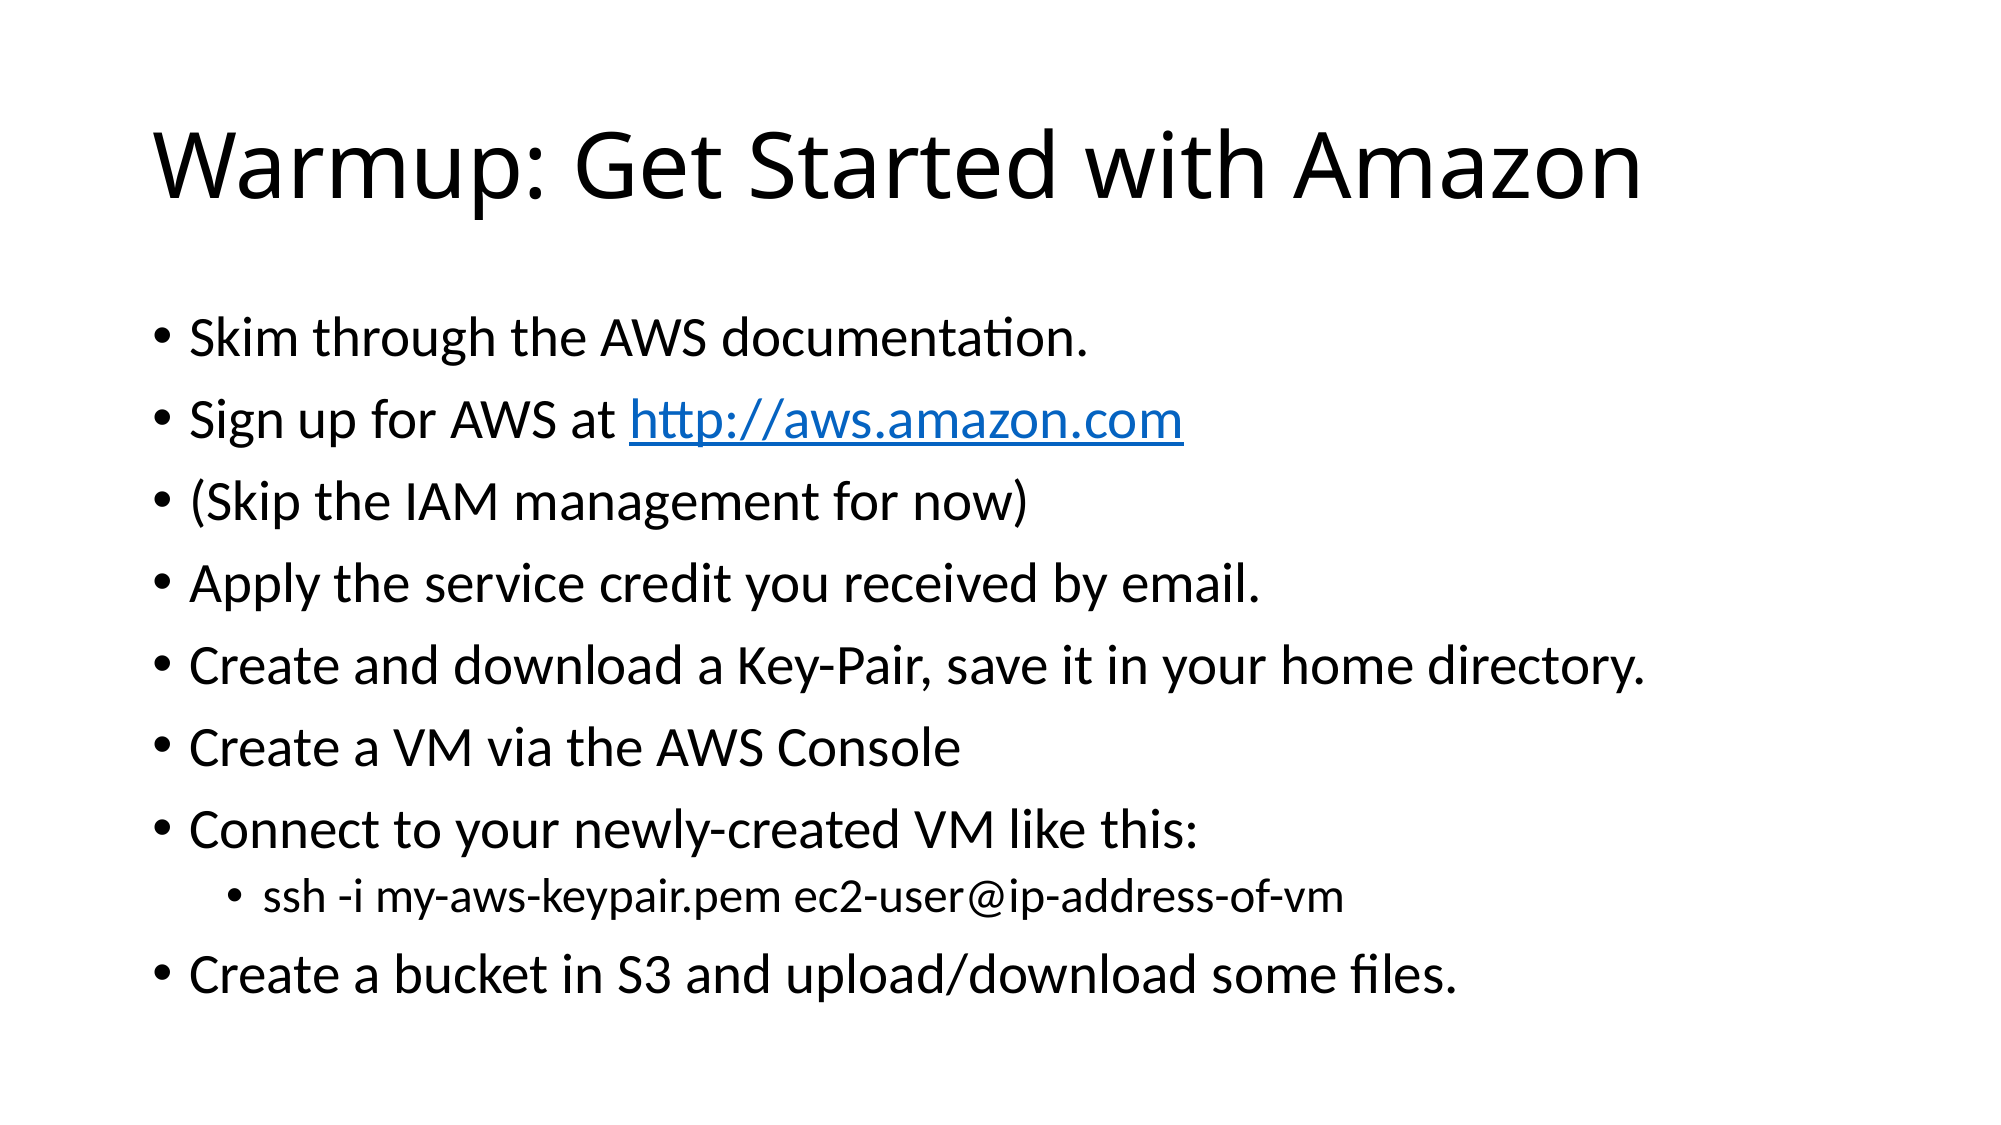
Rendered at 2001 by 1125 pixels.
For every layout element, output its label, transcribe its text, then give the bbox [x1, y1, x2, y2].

title Warmup: Get Started with Amazon [137, 59, 1863, 278]
list Skim through the AWS documentation. Sign up for AWS at http://aws.amazon.com (Skip the IAM management for now) Apply the service credit you received by email. Create and download a Key-Pair, save it in your home directory. Create a VM via the AWS Console Connect to your newly-created VM like this: ssh -i my-aws-keypair.pem ec2-user@ip-address-of-vm Create a bucket in S3 and upload/download some files. [137, 299, 1863, 1014]
